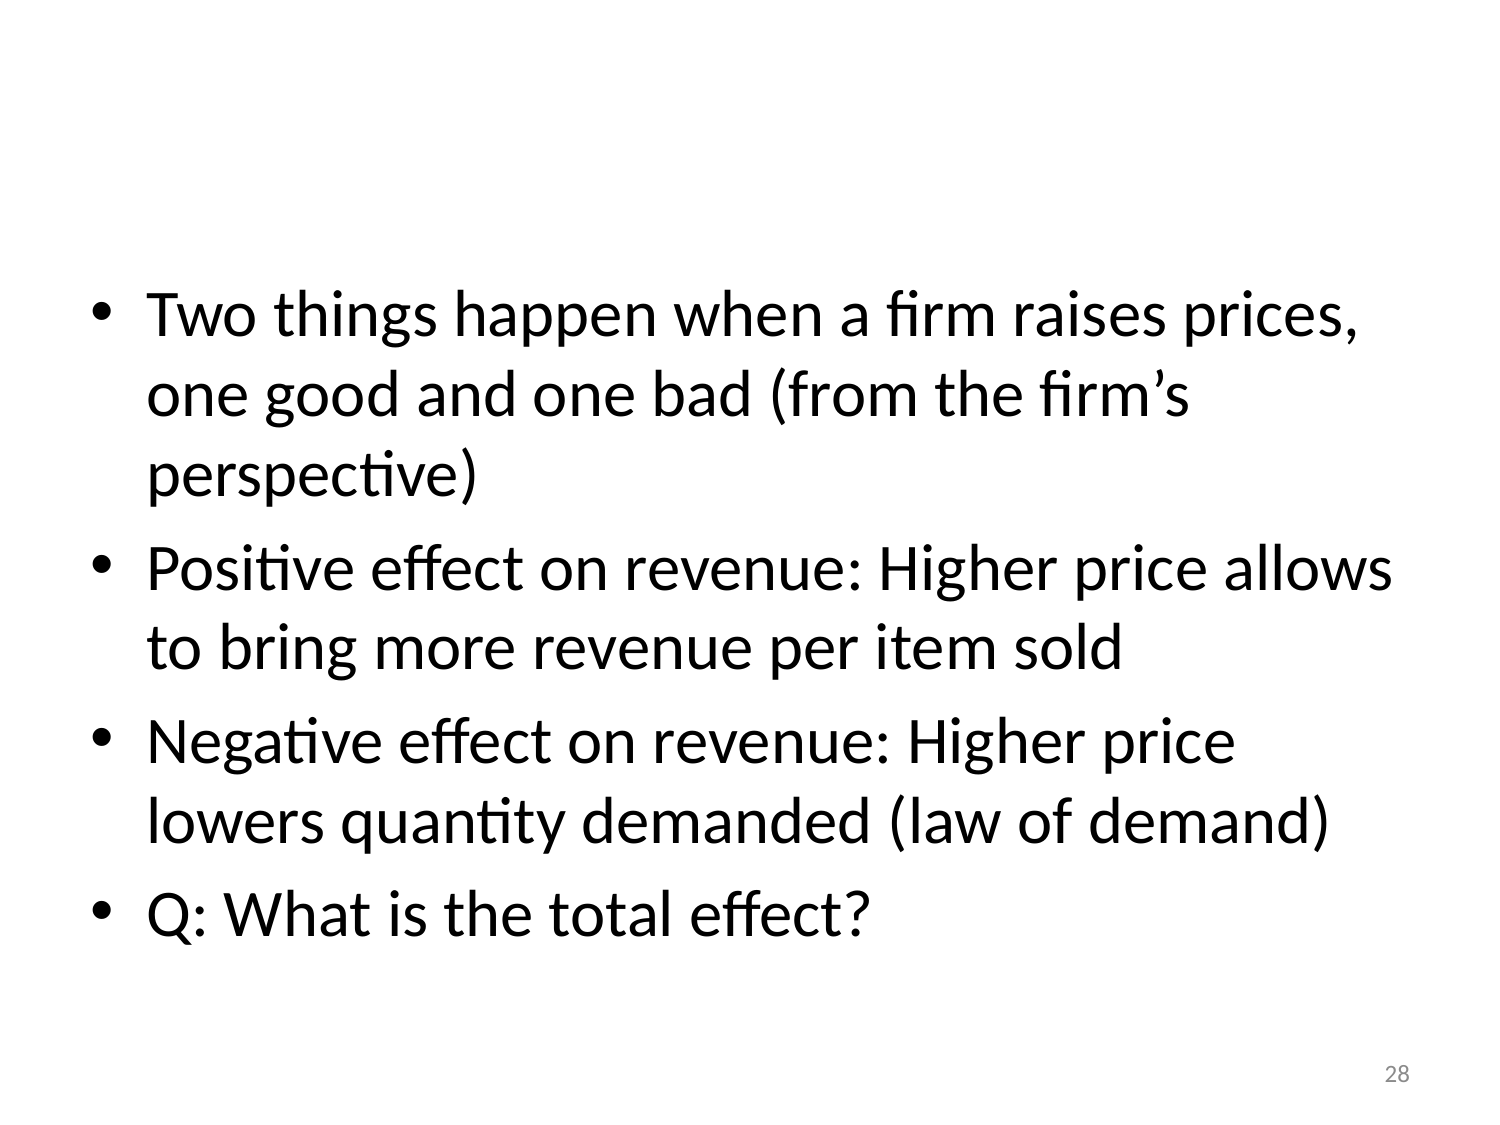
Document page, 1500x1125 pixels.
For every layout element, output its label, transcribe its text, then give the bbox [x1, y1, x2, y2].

slide_number 28 [1074, 1042, 1425, 1103]
list Two things happen when a firm raises prices, one good and one bad (from the firm’s perspective) Positive effect on revenue: Higher price allows to bring more revenue per item sold Negative effect on revenue: Higher price lowers quantity demanded (law of demand) Q: What is the total effect? [75, 262, 1425, 1005]
